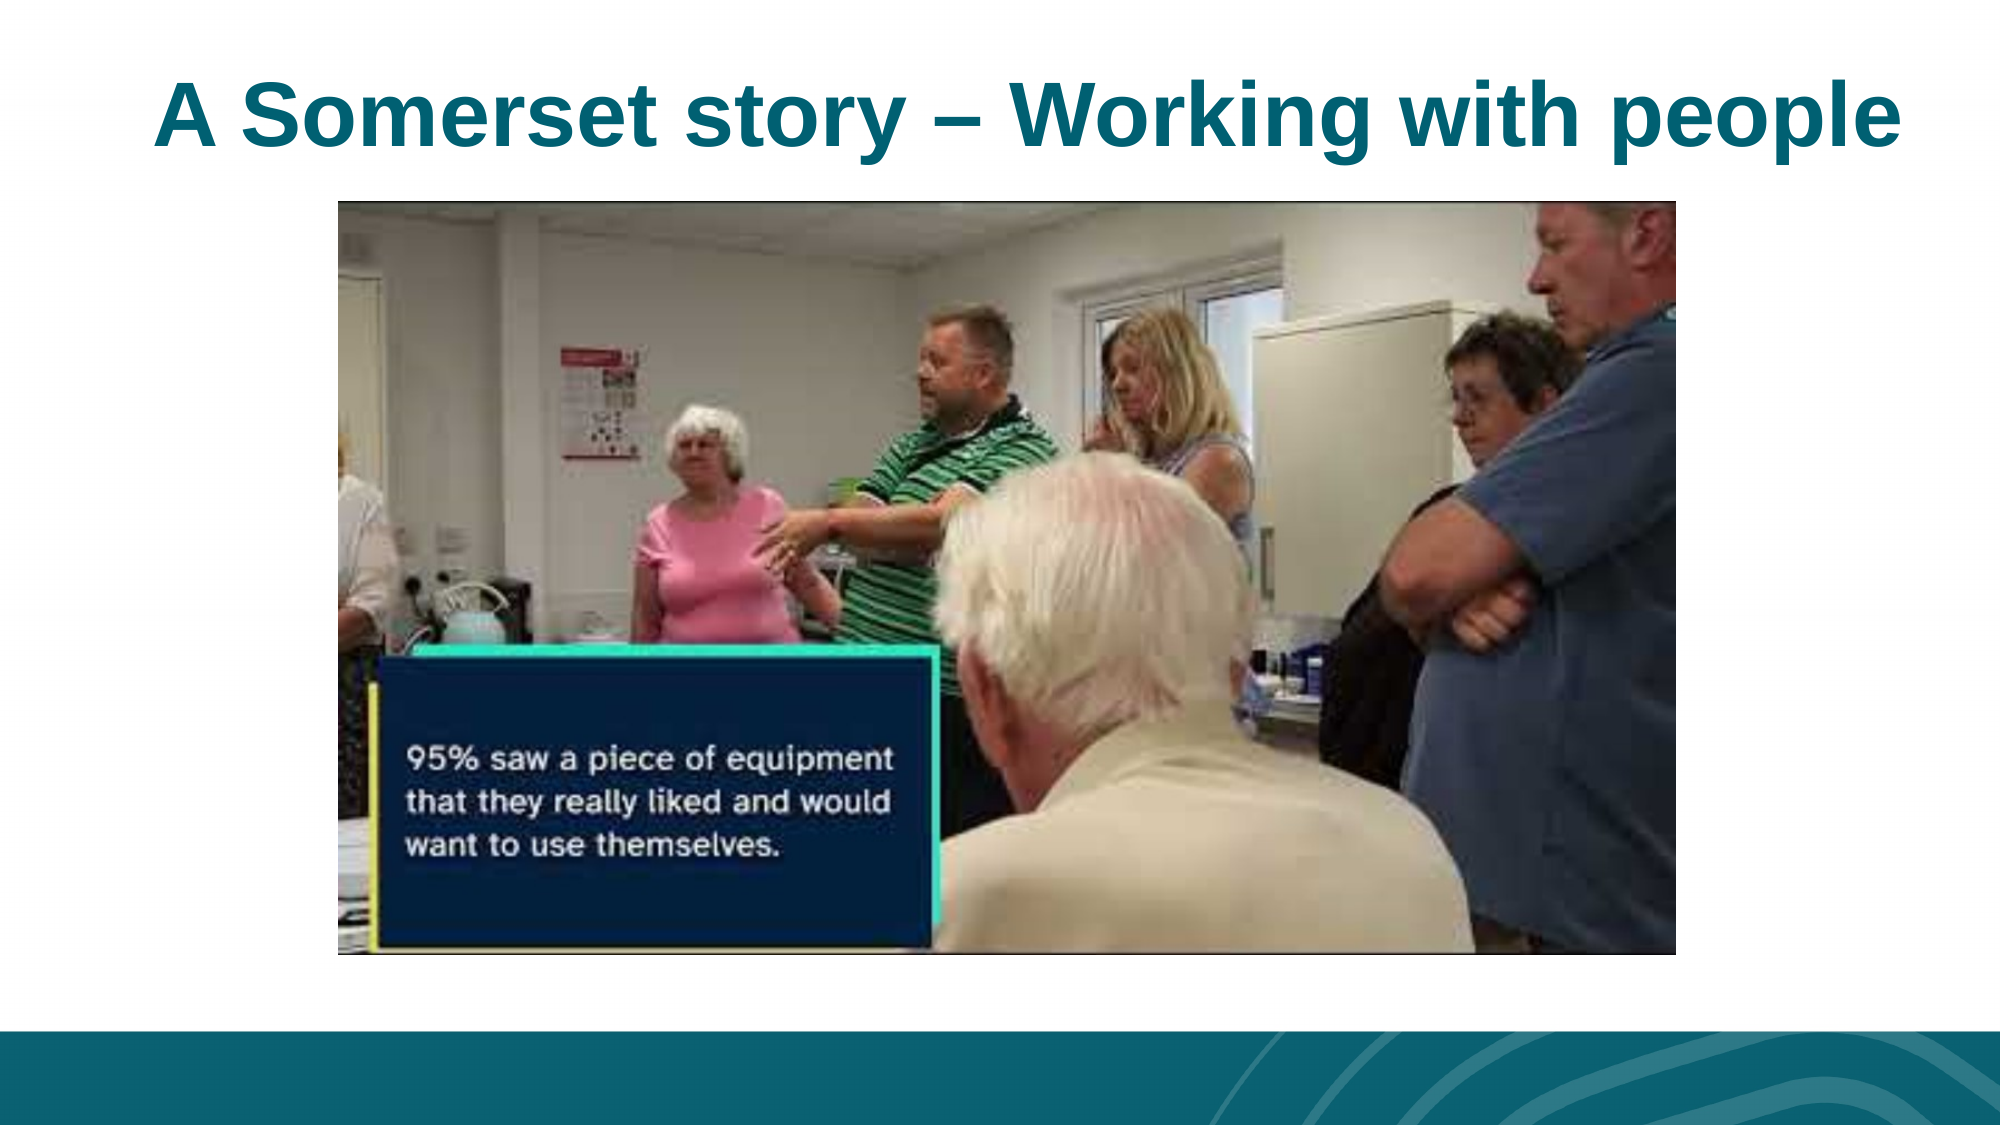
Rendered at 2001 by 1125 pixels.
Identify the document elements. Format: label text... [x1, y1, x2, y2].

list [337, 200, 1677, 956]
picture [0, 0, 2000, 1125]
title A Somerset story – Working with people [137, 59, 1967, 184]
